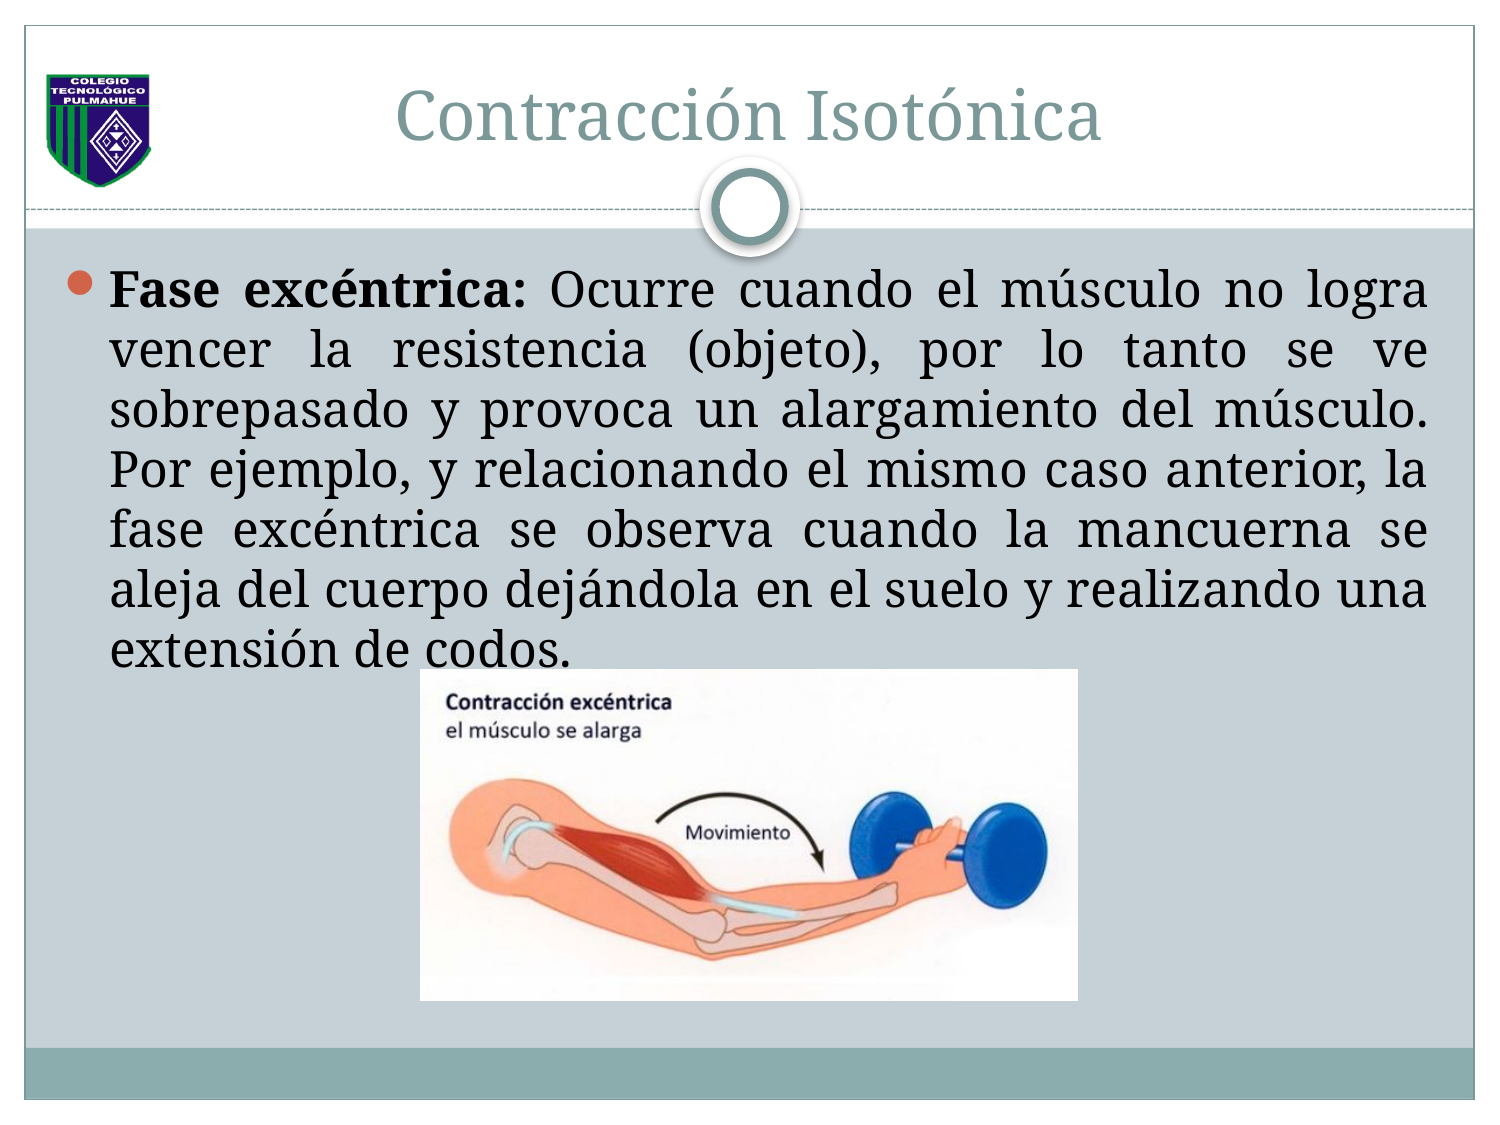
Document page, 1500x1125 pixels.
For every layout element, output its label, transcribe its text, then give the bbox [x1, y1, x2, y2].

picture [419, 668, 1079, 1001]
picture [45, 73, 154, 190]
title Contracción Isotónica [49, 37, 1450, 162]
list Fase excéntrica: Ocurre cuando el músculo no logra vencer la resistencia (objeto), por lo tanto se ve sobrepasado y provoca un alargamiento del músculo. Por ejemplo, y relacionando el mismo caso anterior, la fase excéntrica se observa cuando la mancuerna se aleja del cuerpo dejándola en el suelo y realizando una extensión de codos. [49, 250, 1445, 1001]
